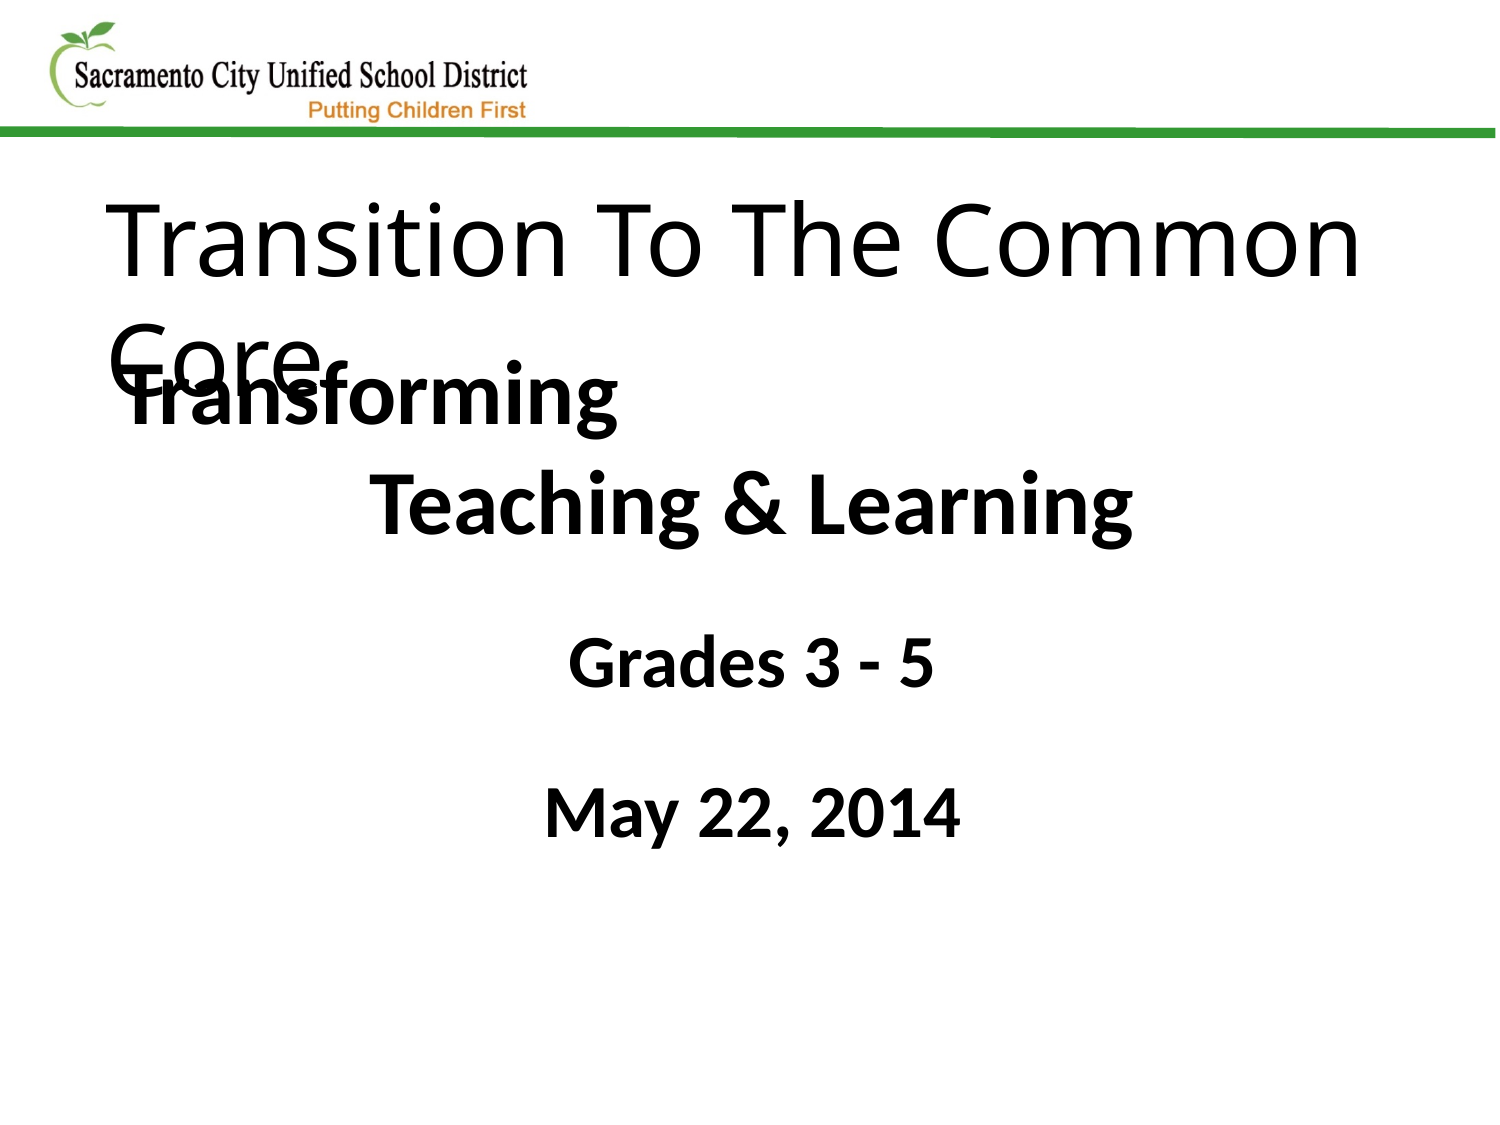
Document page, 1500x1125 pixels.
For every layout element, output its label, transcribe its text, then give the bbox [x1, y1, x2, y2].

text_box Transition To The Common Core [91, 169, 1454, 424]
text_box Transforming Teaching & Learning Grades 3 - 5 May 22, 2014 [71, 305, 1434, 951]
picture [0, 3, 538, 131]
